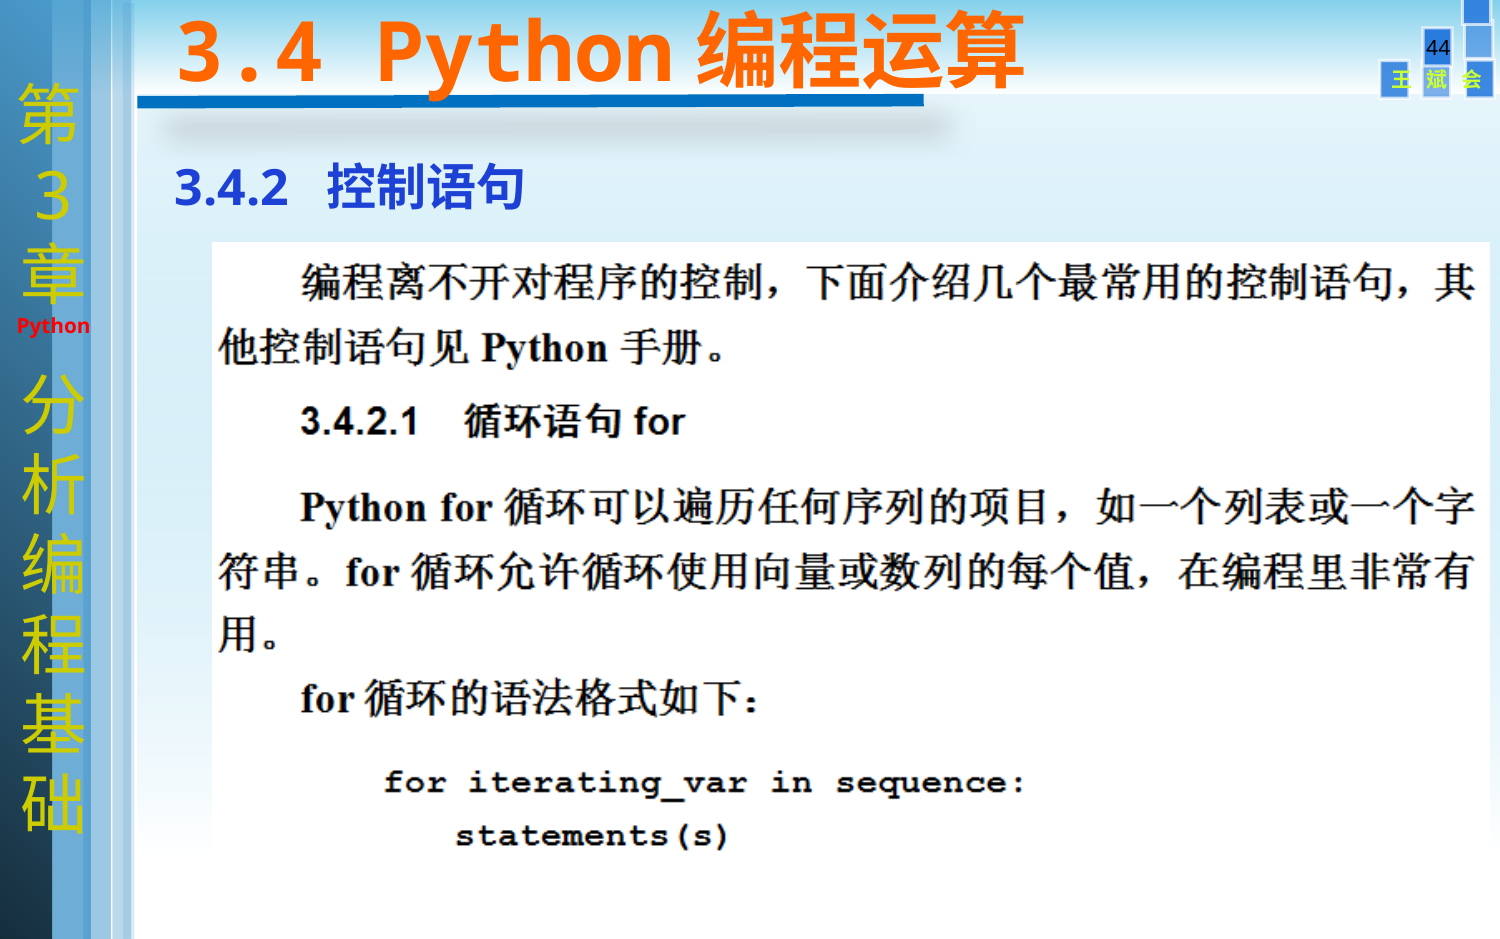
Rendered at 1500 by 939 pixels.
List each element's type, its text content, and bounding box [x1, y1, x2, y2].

text_box 3.4.2 控制语句 [159, 147, 901, 223]
text_box 第3 章 Python 分析编程基础 [1, 65, 107, 851]
title 3.4 Python编程运算 [159, 14, 1050, 81]
picture [212, 242, 1490, 859]
